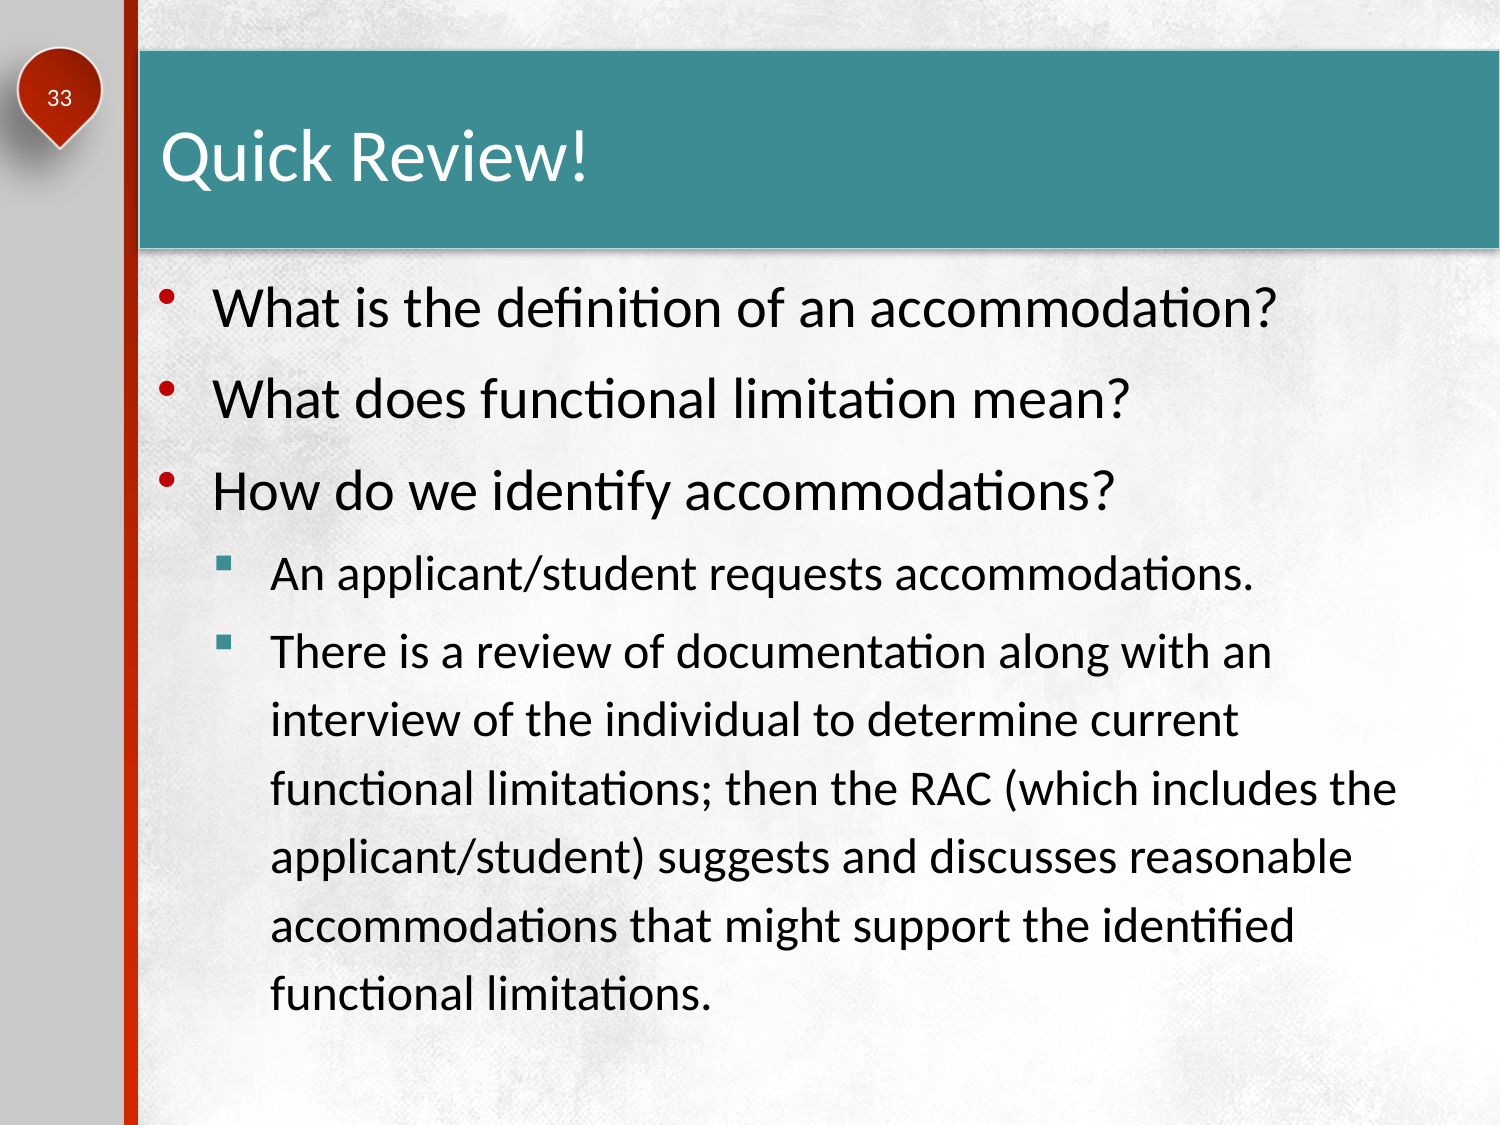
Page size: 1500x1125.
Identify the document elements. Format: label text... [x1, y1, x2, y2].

list What is the definition of an accommodation? What does functional limitation mean? How do we identify accommodations? An applicant/student requests accommodations. There is a review of documentation along with an interview of the individual to determine current functional limitations; then the RAC (which includes the applicant/student) suggests and discusses reasonable accommodations that might support the identified functional limitations. [142, 251, 1470, 1059]
title Quick Review! [145, 61, 1488, 242]
picture [0, 0, 1500, 1125]
